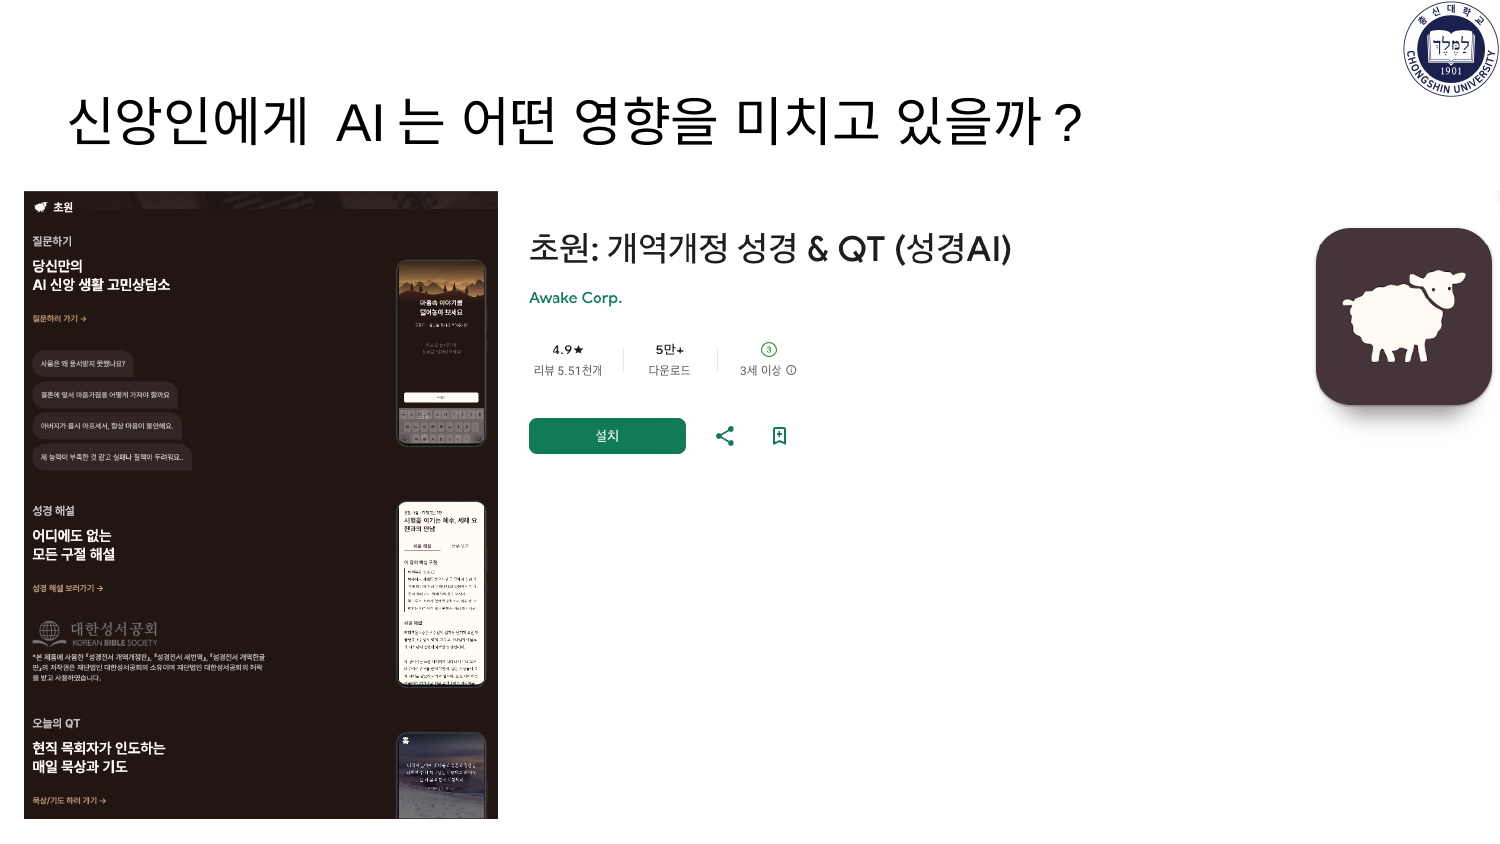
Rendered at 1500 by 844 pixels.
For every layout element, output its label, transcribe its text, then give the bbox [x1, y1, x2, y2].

title 신앙인에게 AI는 어떤 영향을 미치고 있을까? [51, 72, 1449, 167]
picture [1401, 0, 1500, 99]
picture [24, 191, 498, 819]
picture [508, 191, 1500, 462]
